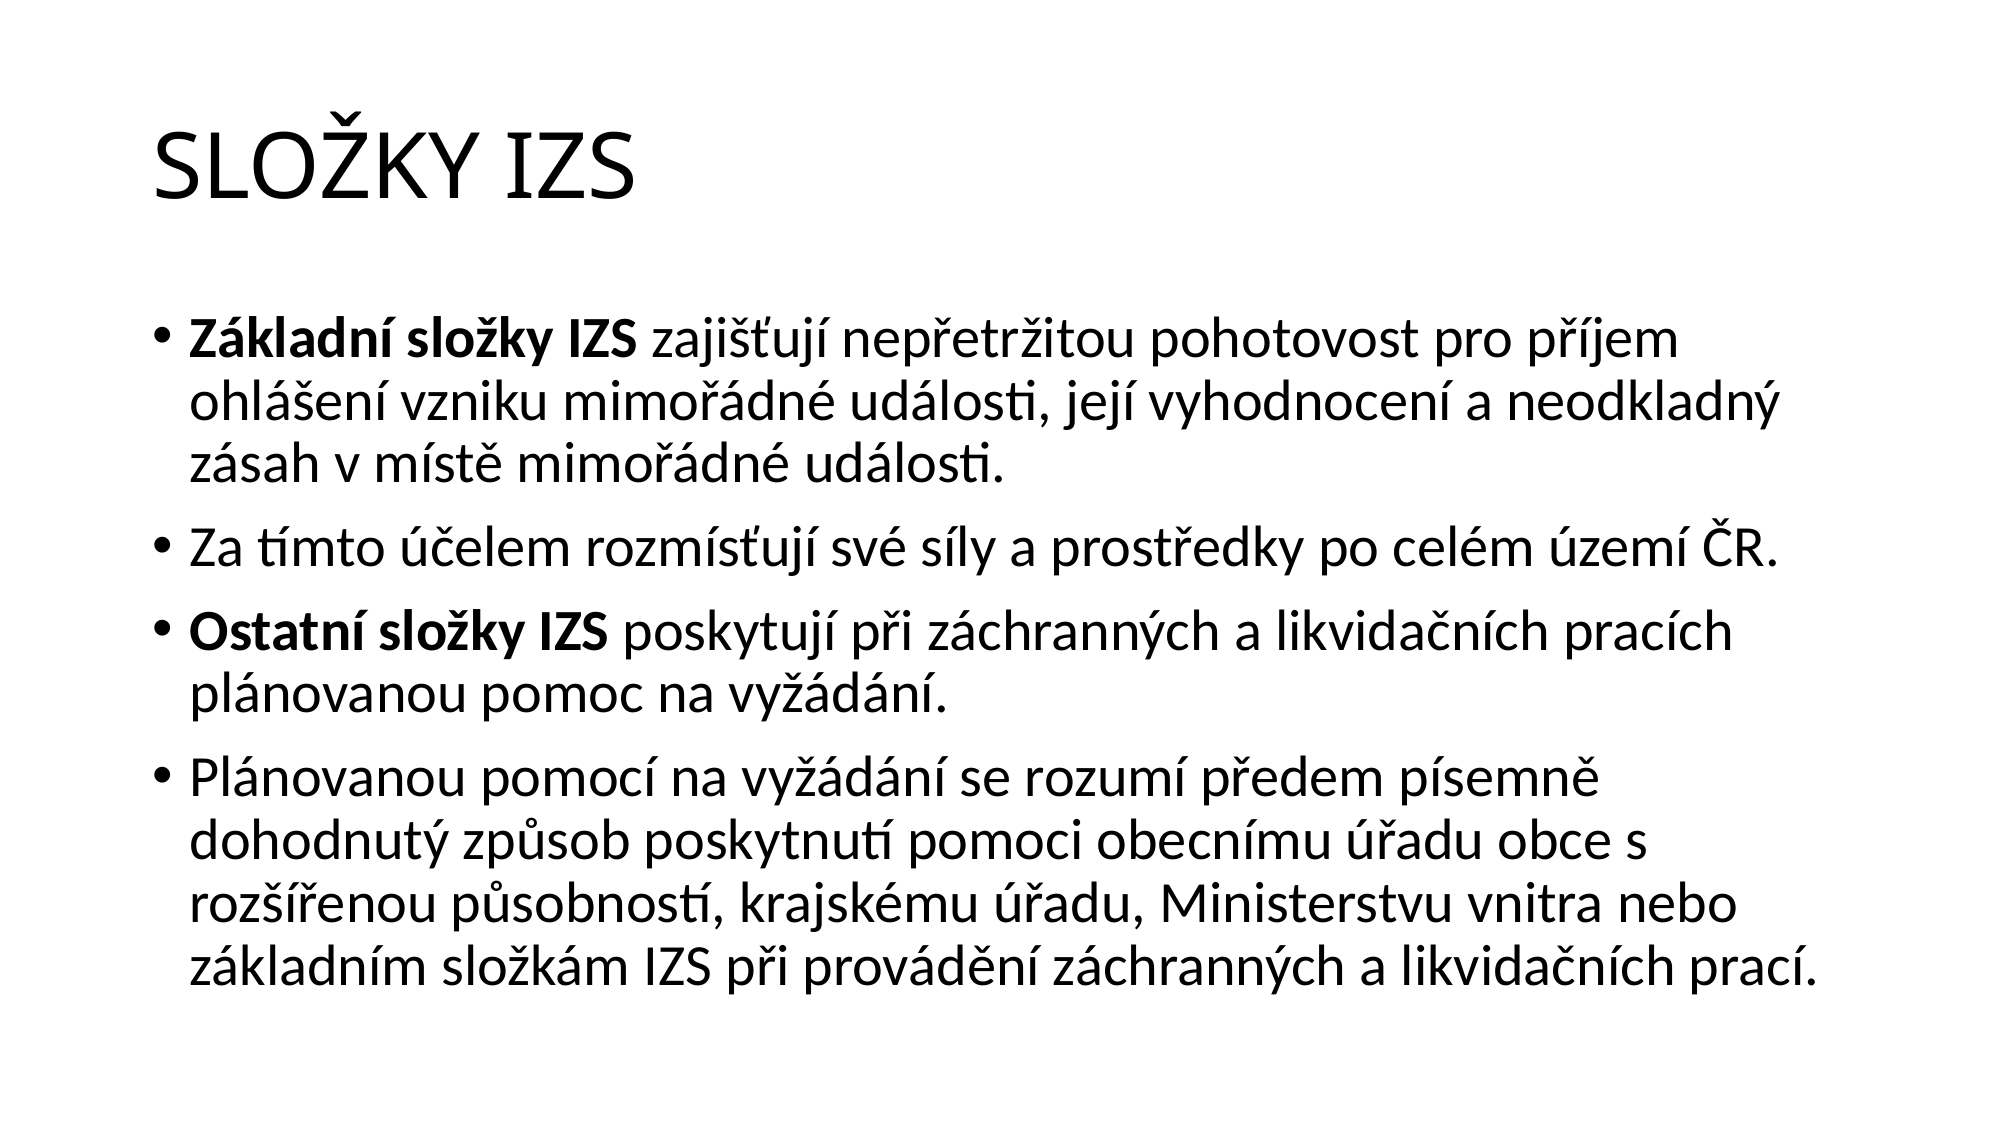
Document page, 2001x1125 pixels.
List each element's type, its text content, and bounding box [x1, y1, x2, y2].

list Základní složky IZS zajišťují nepřetržitou pohotovost pro příjem ohlášení vzniku mimořádné události, její vyhodnocení a neodkladný zásah v místě mimořádné události. Za tímto účelem rozmísťují své síly a prostředky po celém území ČR. Ostatní složky IZS poskytují při záchranných a likvidačních pracích plánovanou pomoc na vyžádání. Plánovanou pomocí na vyžádání se rozumí předem písemně dohodnutý způsob poskytnutí pomoci obecnímu úřadu obce s rozšířenou působností, krajskému úřadu, Ministerstvu vnitra nebo základním složkám IZS při provádění záchranných a likvidačních prací. [137, 299, 1863, 1014]
title SLOŽKY IZS [137, 59, 1863, 278]
